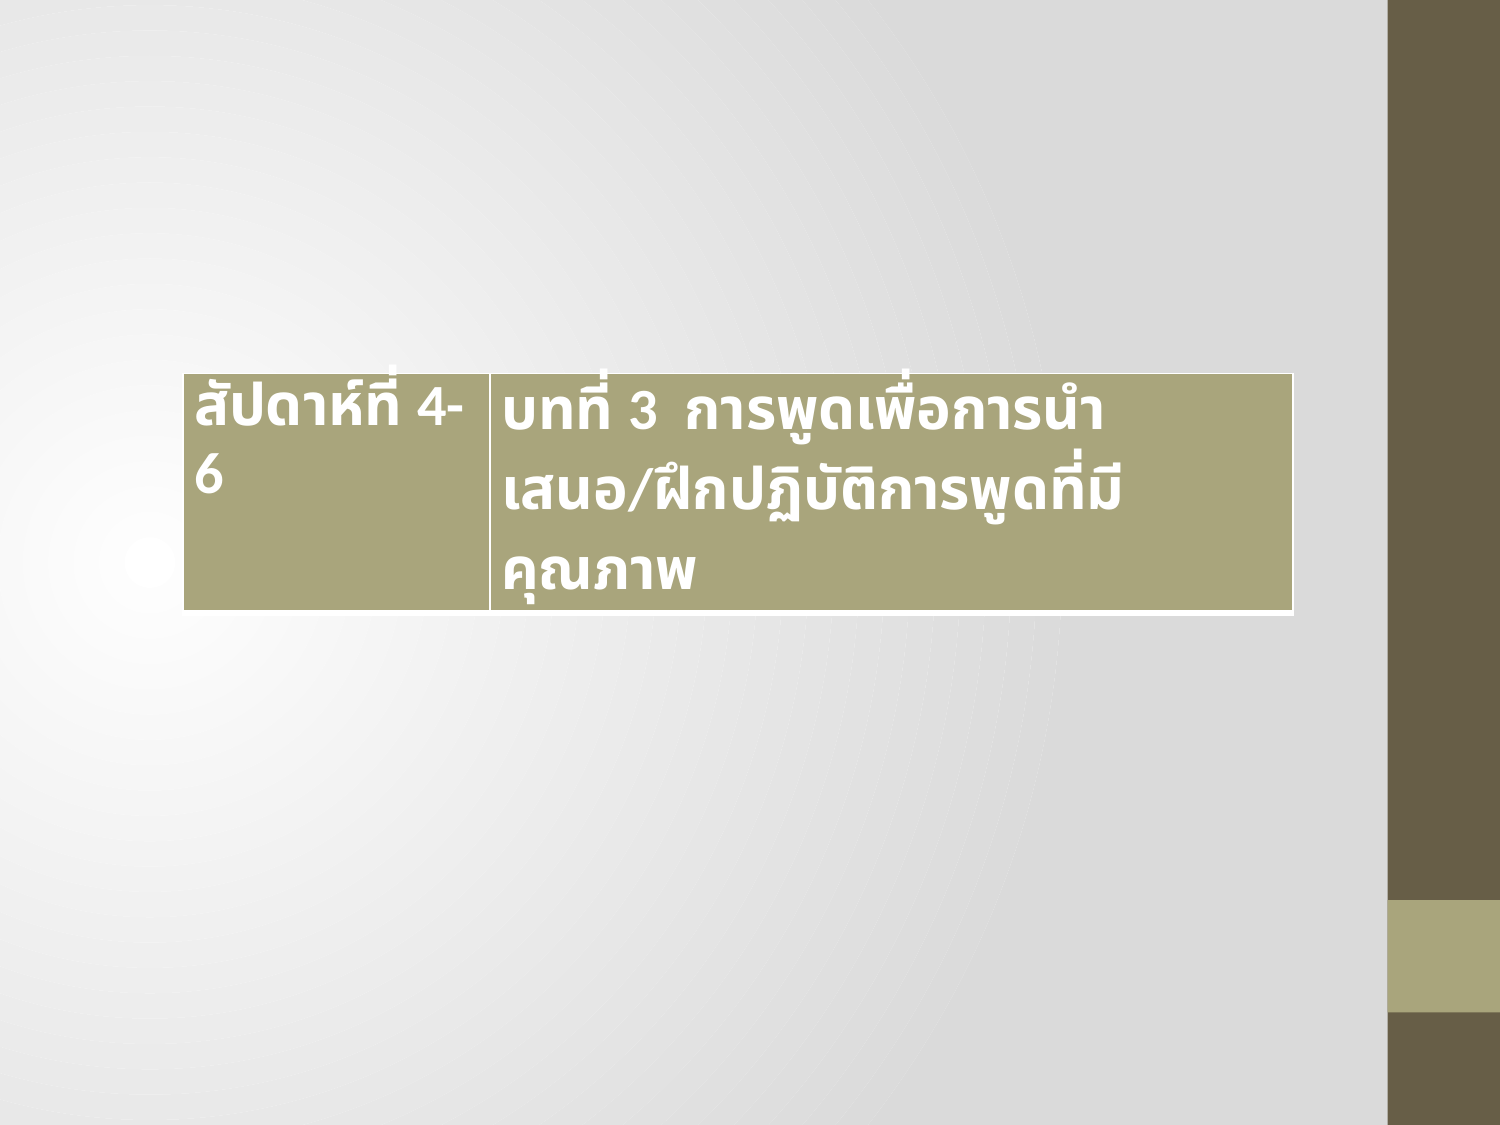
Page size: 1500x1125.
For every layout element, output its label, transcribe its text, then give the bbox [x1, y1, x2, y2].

table_header สัปดาห์ที่ 4-6 [184, 374, 489, 610]
table_header บทที่ 3 การพูดเพื่อการนำเสนอ/ฝึกปฏิบัติการพูดที่มีคุณภาพ [491, 374, 1292, 610]
